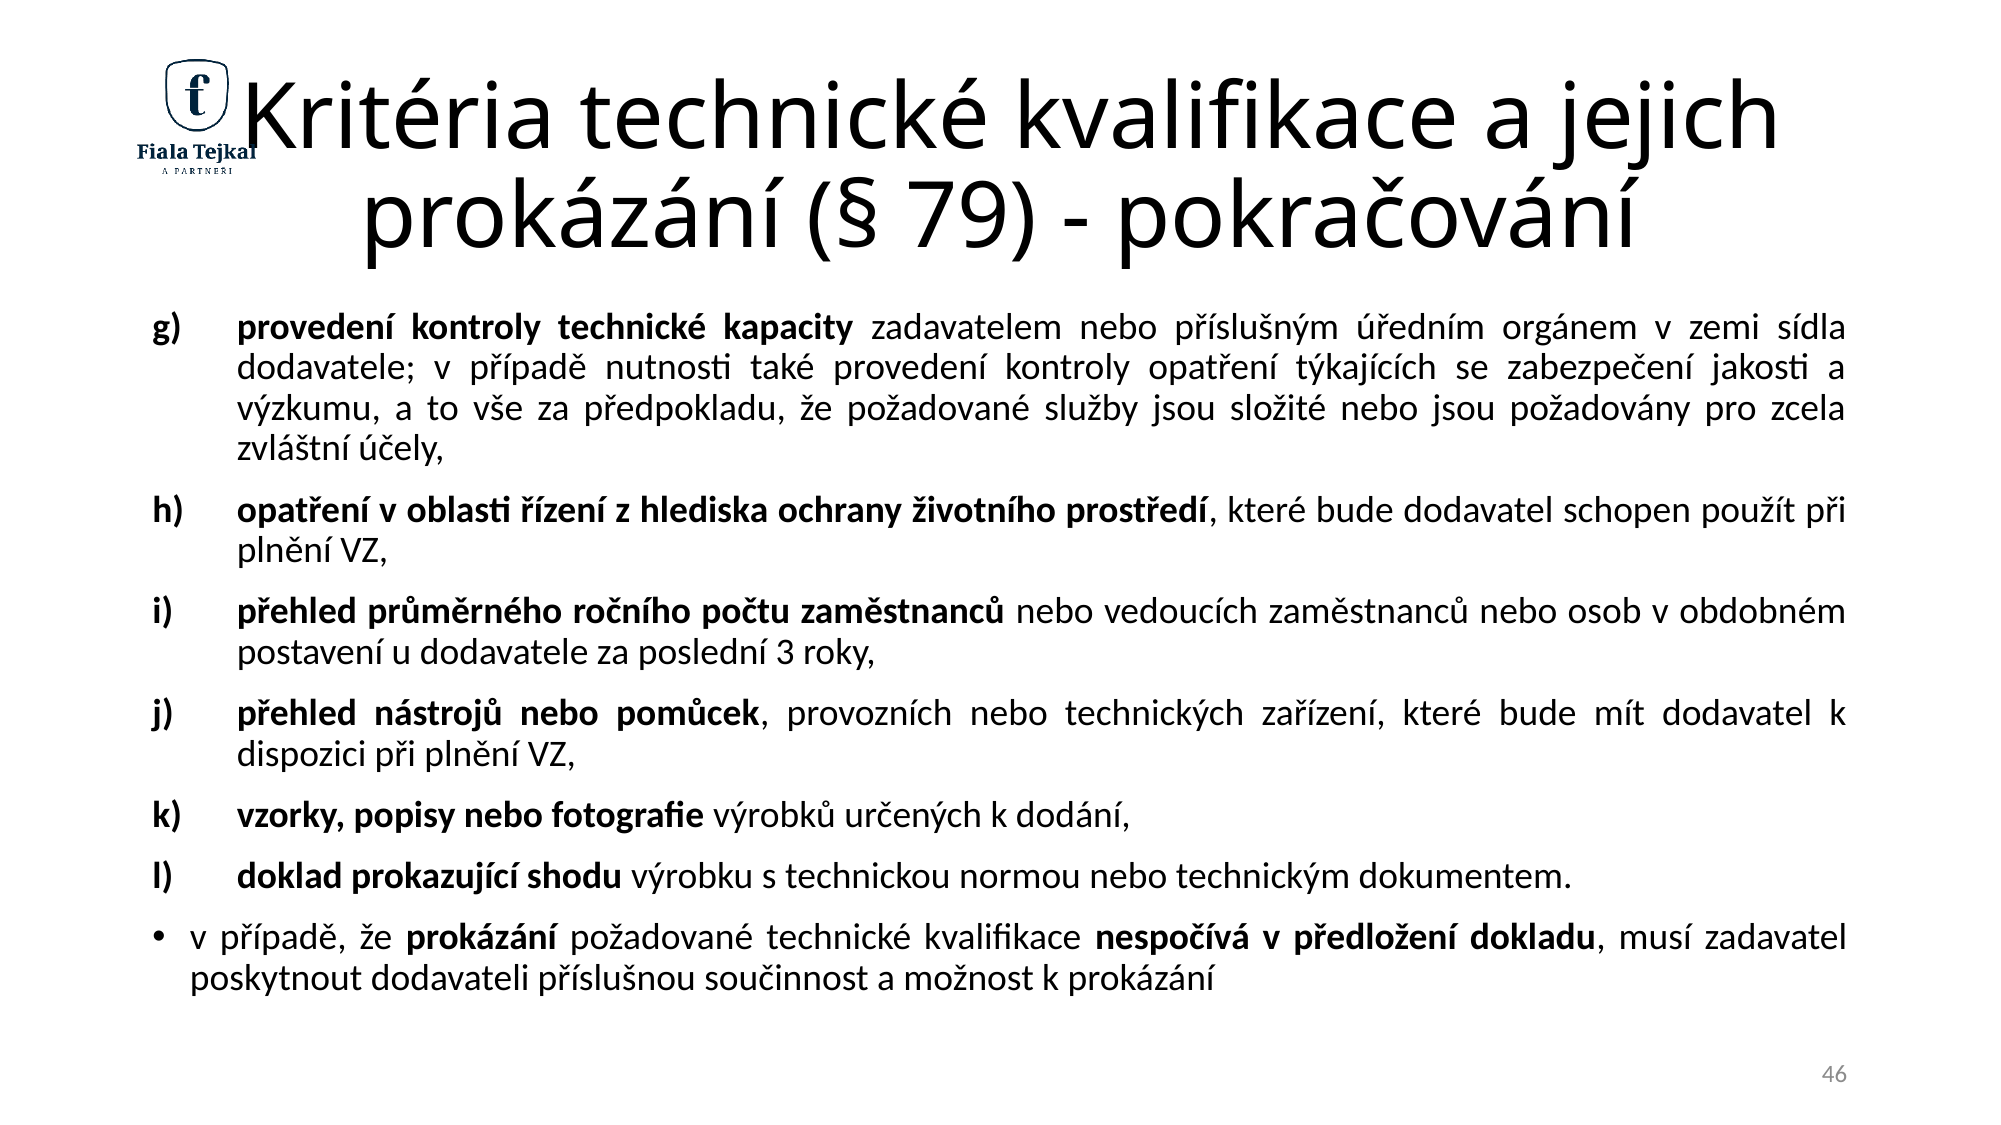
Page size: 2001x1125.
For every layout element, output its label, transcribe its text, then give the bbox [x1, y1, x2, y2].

title Kritéria technické kvalifikace a jejich prokázání (§ 79) - pokračování [137, 59, 1863, 278]
list provedení kontroly technické kapacity zadavatelem nebo příslušným úředním orgánem v zemi sídla dodavatele; v případě nutnosti také provedení kontroly opatření týkajících se zabezpečení jakosti a výzkumu, a to vše za předpokladu, že požadované služby jsou složité nebo jsou požadovány pro zcela zvláštní účely, opatření v oblasti řízení z hlediska ochrany životního prostředí, které bude dodavatel schopen použít při plnění VZ, přehled průměrného ročního počtu zaměstnanců nebo vedoucích zaměstnanců nebo osob v obdobném postavení u dodavatele za poslední 3 roky, přehled nástrojů nebo pomůcek, provozních nebo technických zařízení, které bude mít dodavatel k dispozici při plnění VZ, vzorky, popisy nebo fotografie výrobků určených k dodání, doklad prokazující shodu výrobku s technickou normou nebo technickým dokumentem. v případě, že prokázání požadované technické kvalifikace nespočívá v předložení dokladu, musí zadavatel poskytnout dodavateli příslušnou součinnost a možnost k prokázání [137, 299, 1863, 1014]
slide_number 46 [1412, 1042, 1863, 1103]
picture [137, 59, 256, 174]
